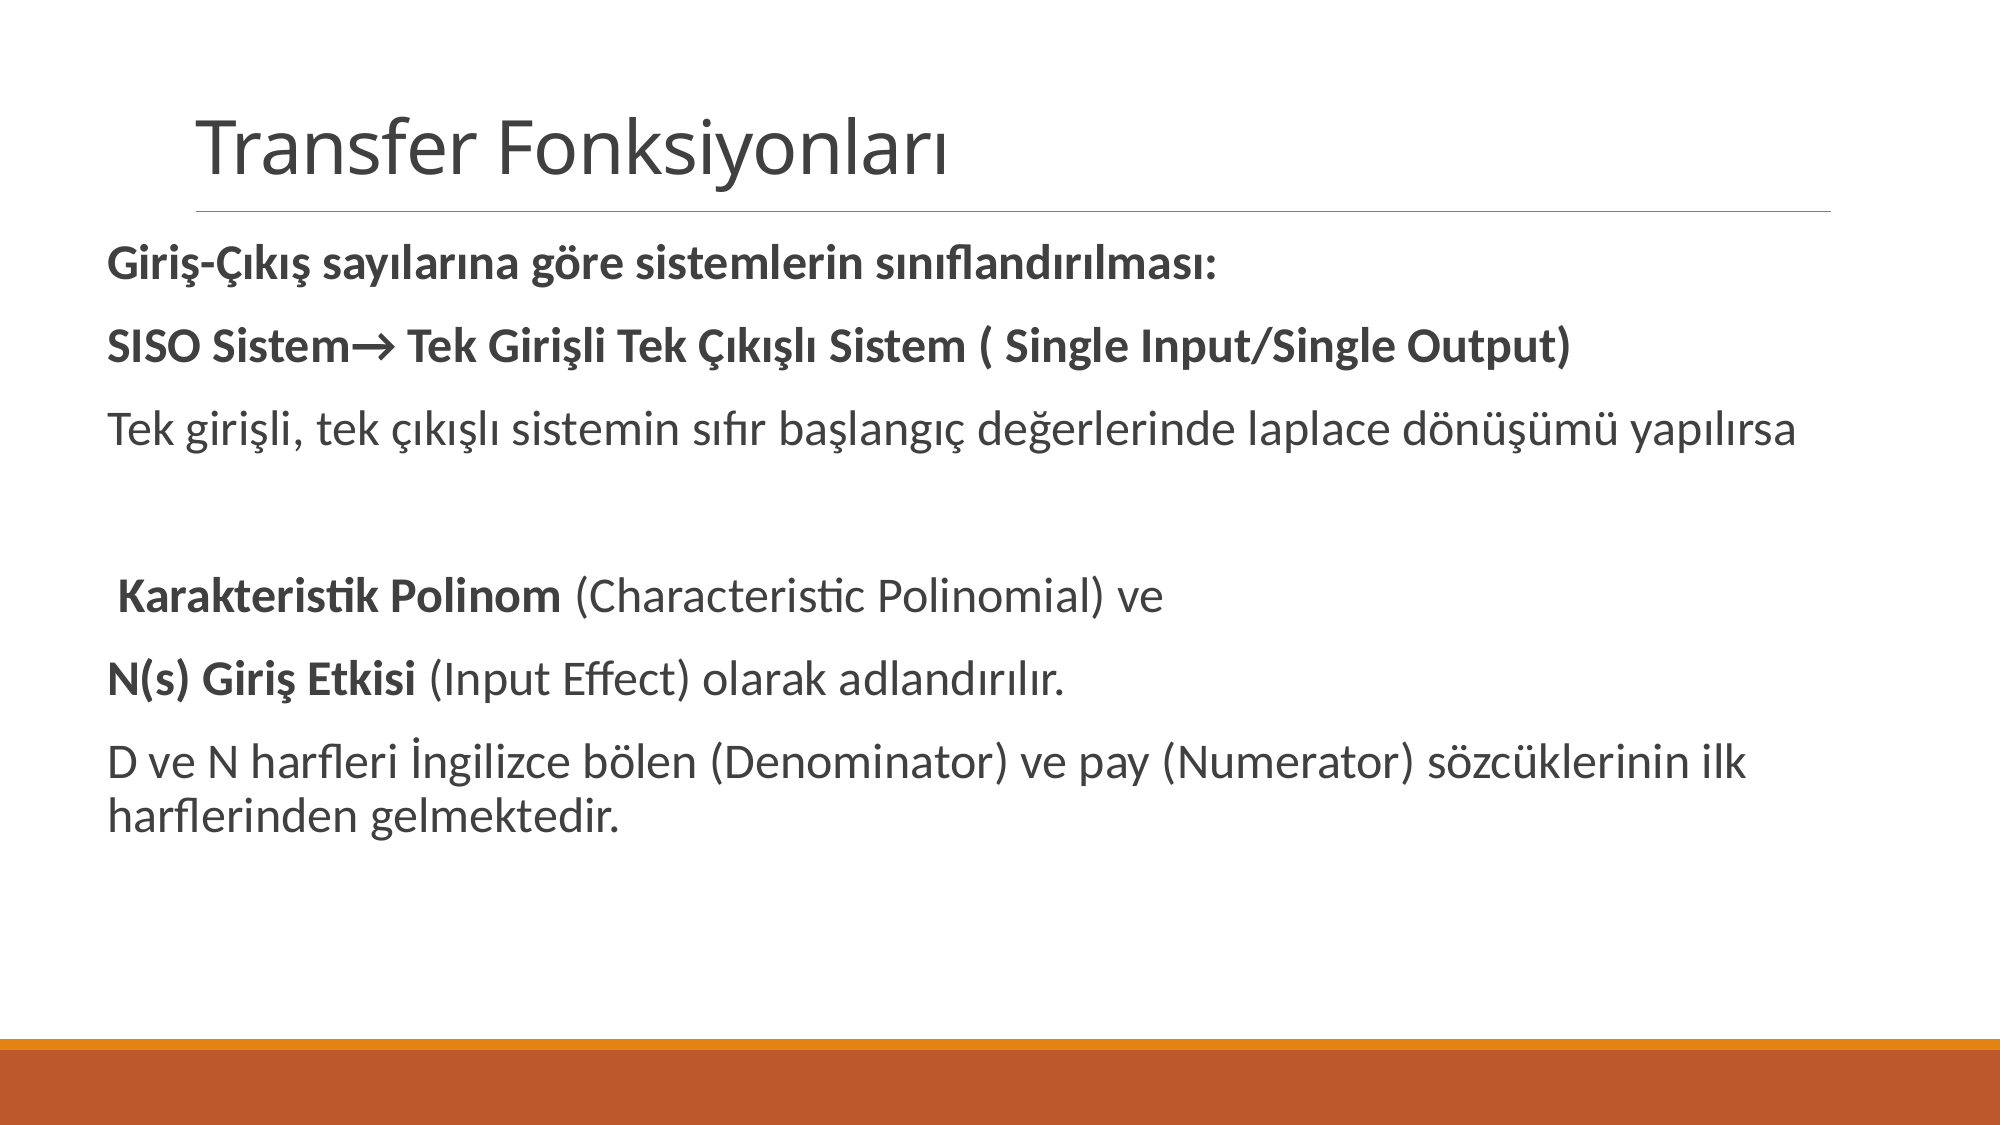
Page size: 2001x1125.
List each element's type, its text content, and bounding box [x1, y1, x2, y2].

title Transfer Fonksiyonları [180, 47, 1830, 197]
